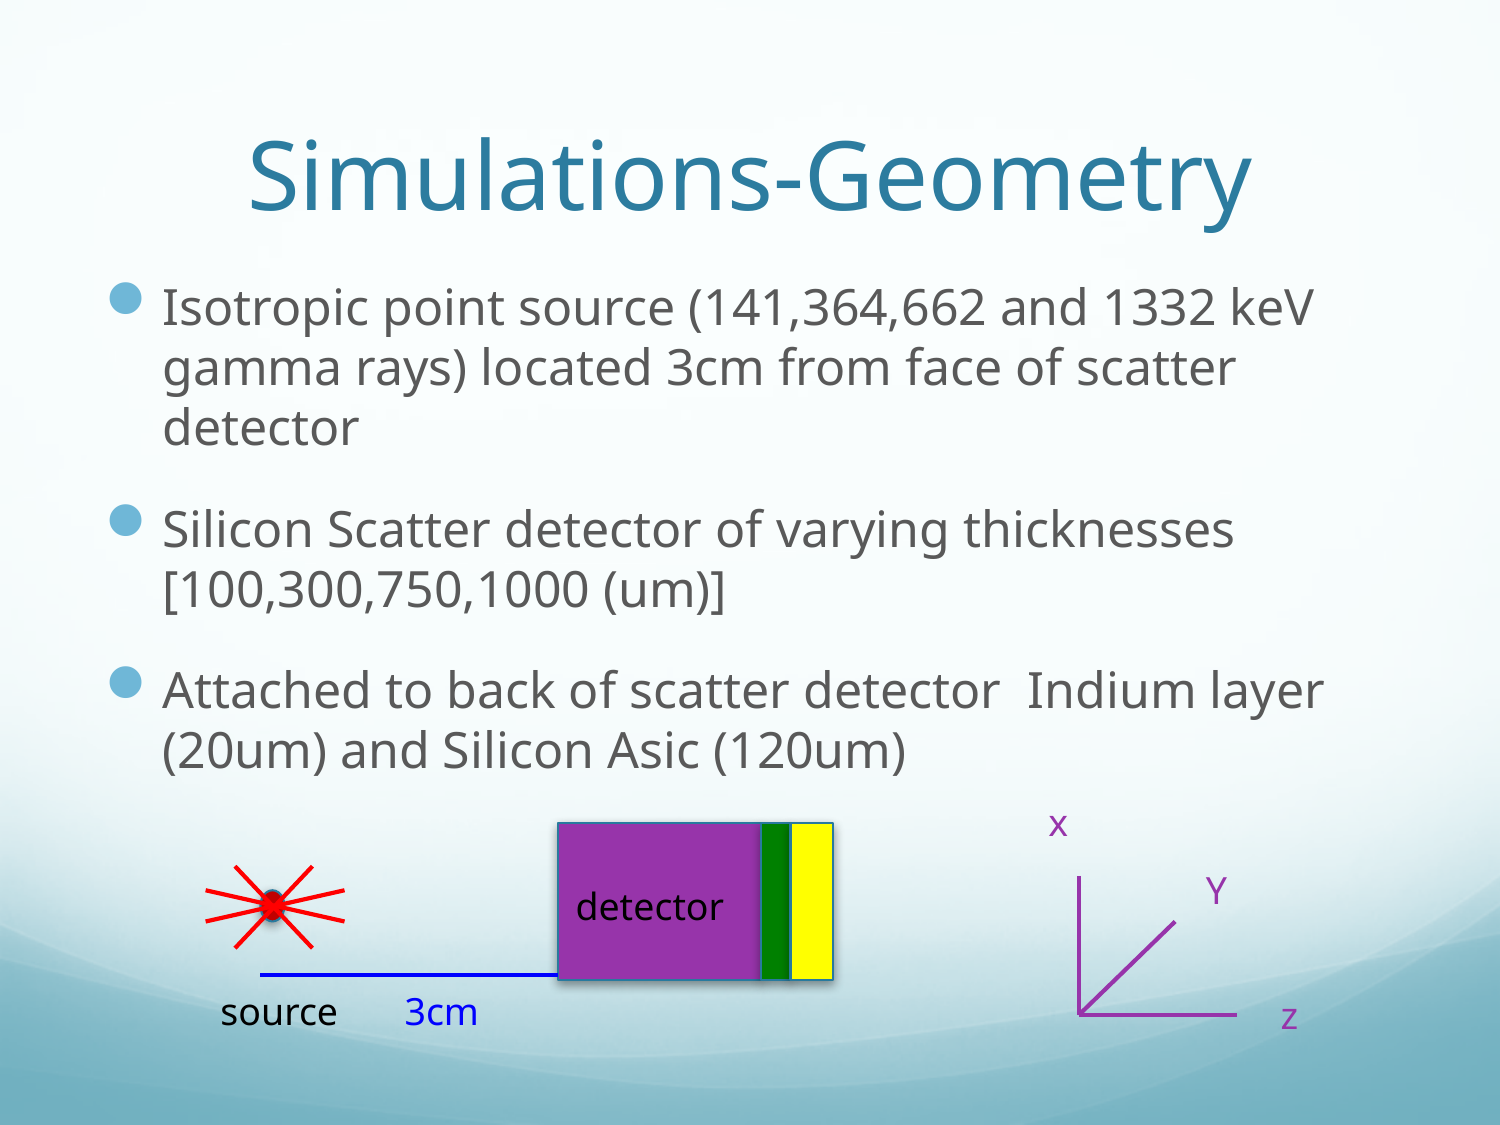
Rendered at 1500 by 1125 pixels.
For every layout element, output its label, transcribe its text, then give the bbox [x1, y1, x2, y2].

text_box Y [1191, 859, 1282, 920]
text_box [557, 822, 757, 981]
text_box x [1033, 792, 1125, 852]
text_box detector [560, 875, 762, 936]
title Simulations-Geometry [90, 17, 1410, 237]
text_box z [1265, 984, 1357, 1044]
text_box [234, 934, 313, 949]
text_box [205, 889, 345, 922]
text_box 3cm [389, 986, 516, 1041]
text_box [760, 822, 786, 981]
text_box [234, 865, 313, 885]
list Isotropic point source (141,364,662 and 1332 keV gamma rays) located 3cm from face of scatter detector Silicon Scatter detector of varying thicknesses [100,300,750,1000 (um)] Attached to back of scatter detector Indium layer (20um) and Silicon Asic (120um) [90, 268, 1410, 981]
text_box source [205, 980, 389, 1041]
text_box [1078, 920, 1176, 1016]
text_box [789, 822, 834, 981]
